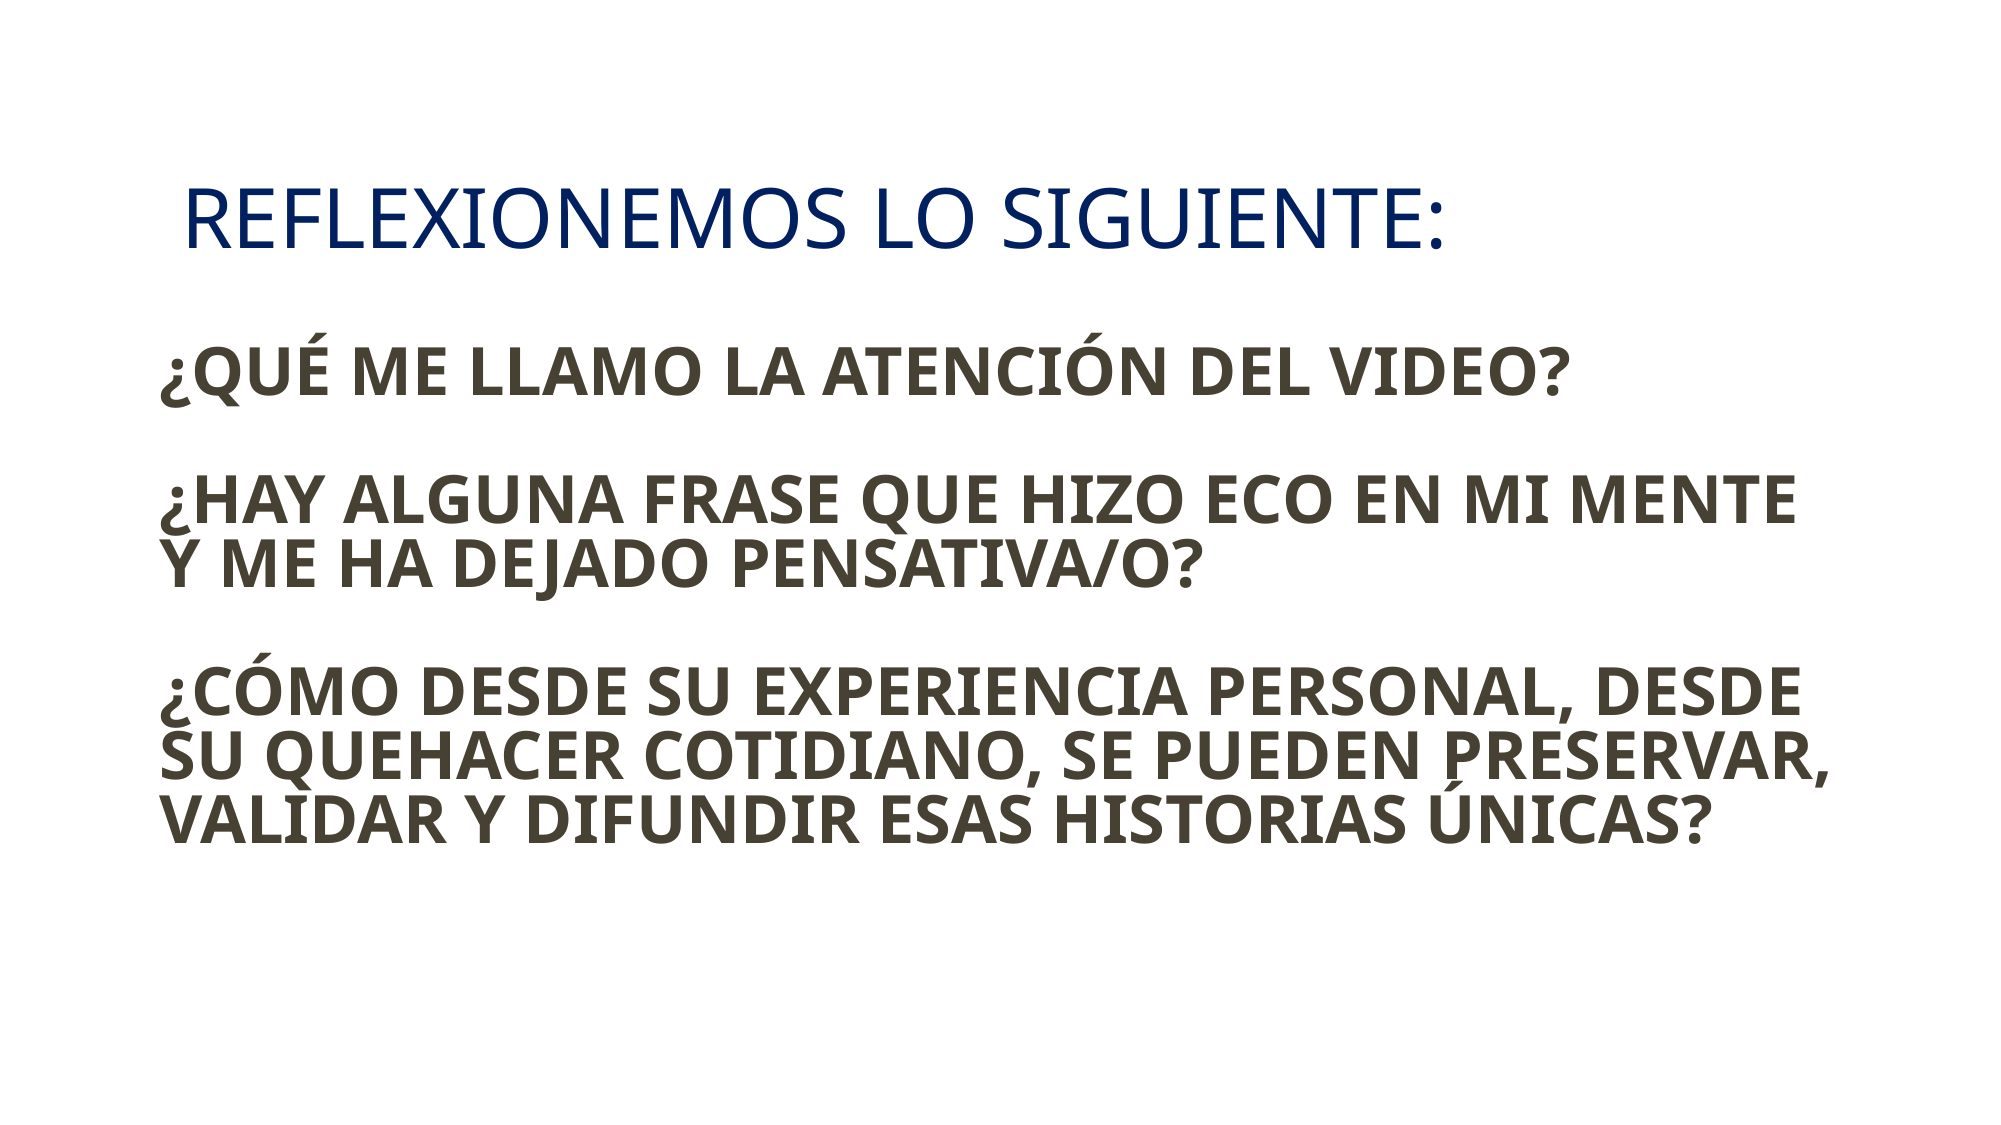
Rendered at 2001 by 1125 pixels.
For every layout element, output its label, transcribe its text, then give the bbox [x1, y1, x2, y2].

text_box REFLEXIONEMOS LO SIGUIENTE: ¿QUÉ ME LLAMO LA ATENCIÓN DEL VIDEO? ¿HAY ALGUNA FRASE QUE HIZO ECO EN MI MENTE Y ME HA DEJADO PENSATIVA/O? ¿CÓMO DESDE SU EXPERIENCIA PERSONAL, DESDE SU QUEHACER COTIDIANO, SE PUEDEN PRESERVAR, VALIDAR Y DIFUNDIR ESAS HISTORIAS ÚNICAS? [144, 177, 1850, 903]
